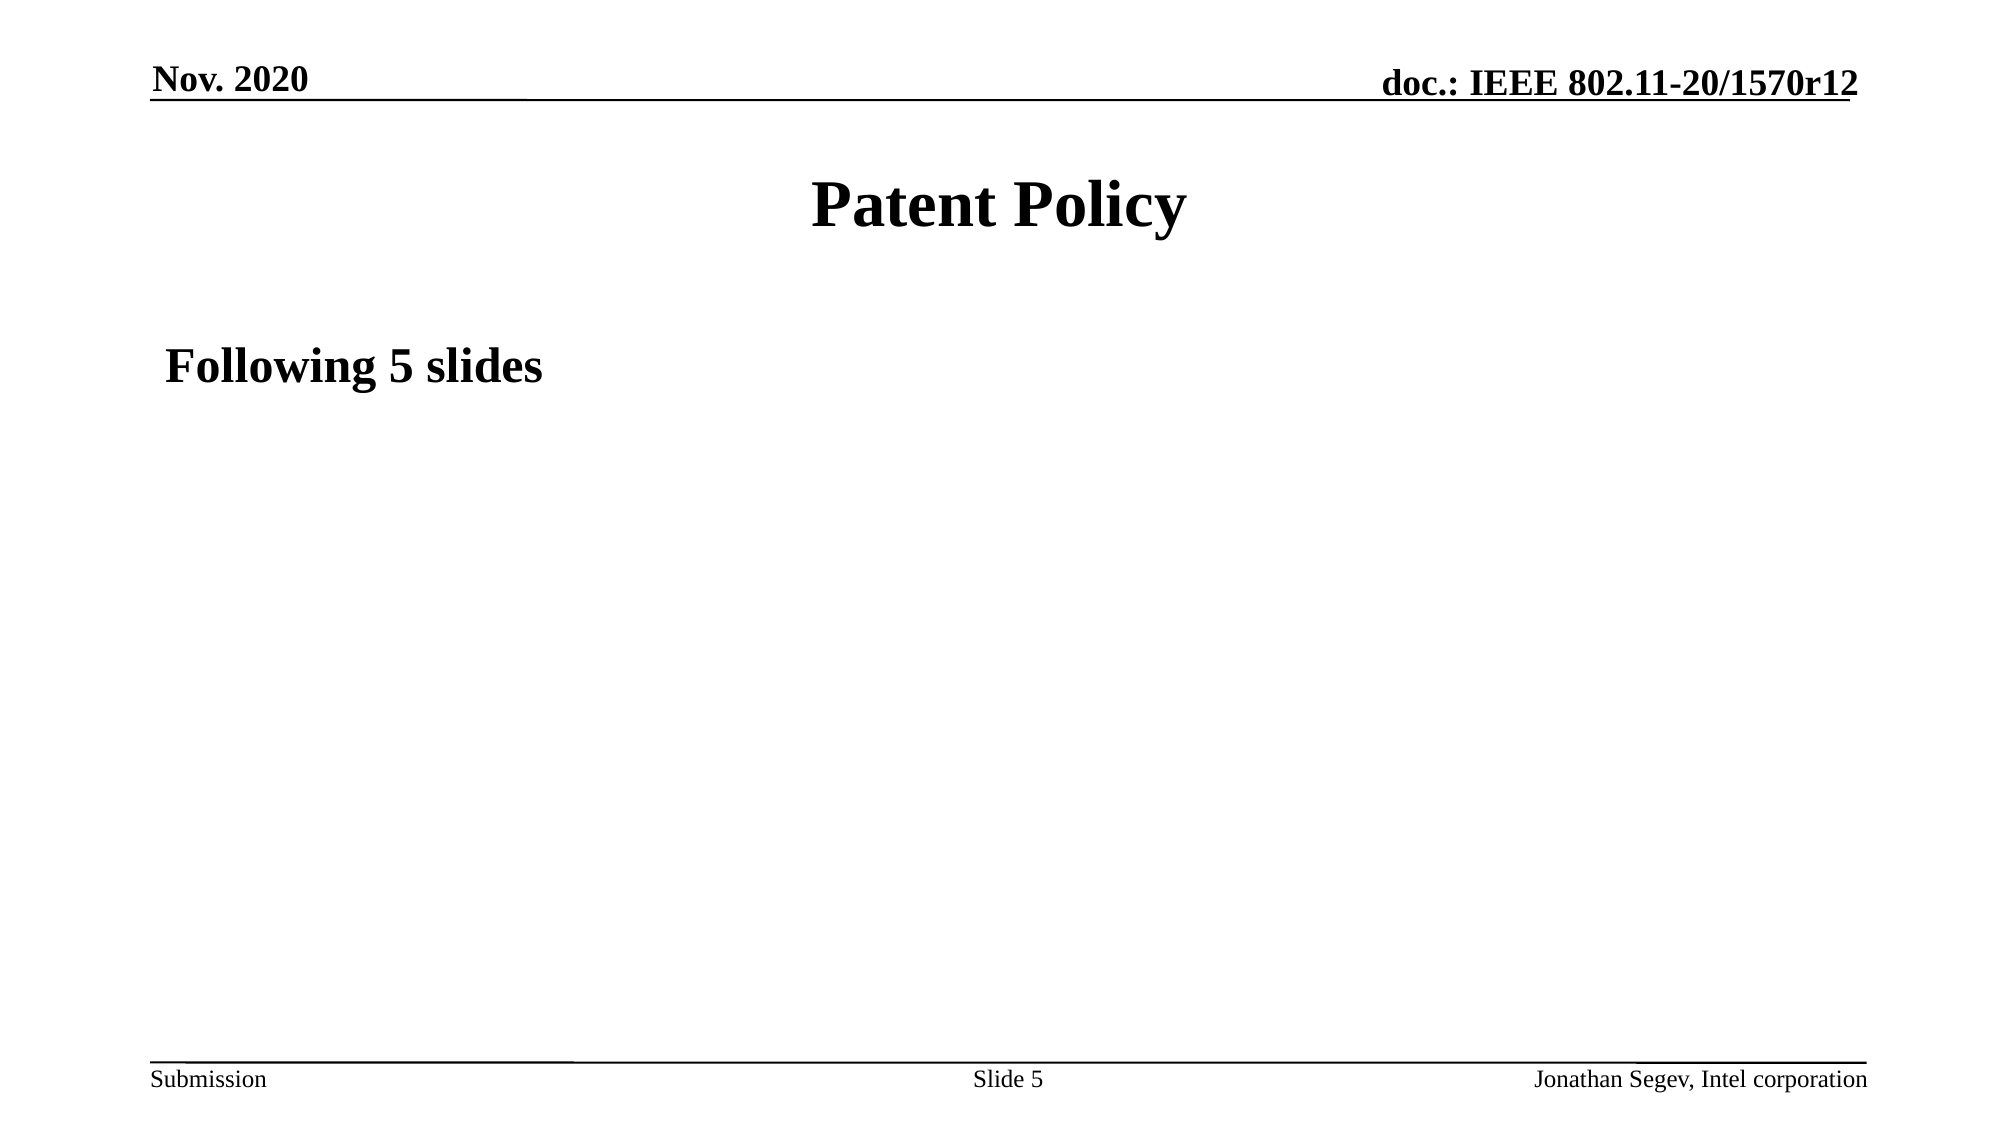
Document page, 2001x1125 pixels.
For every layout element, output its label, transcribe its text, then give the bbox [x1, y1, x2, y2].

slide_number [152, 54, 563, 100]
slide_number Slide 5 [950, 1061, 1067, 1123]
title Patent Policy [149, 112, 1850, 288]
footer Jonathan Segev, Intel corporation [1171, 1061, 1869, 1093]
list Following 5 slides [149, 324, 1850, 1000]
